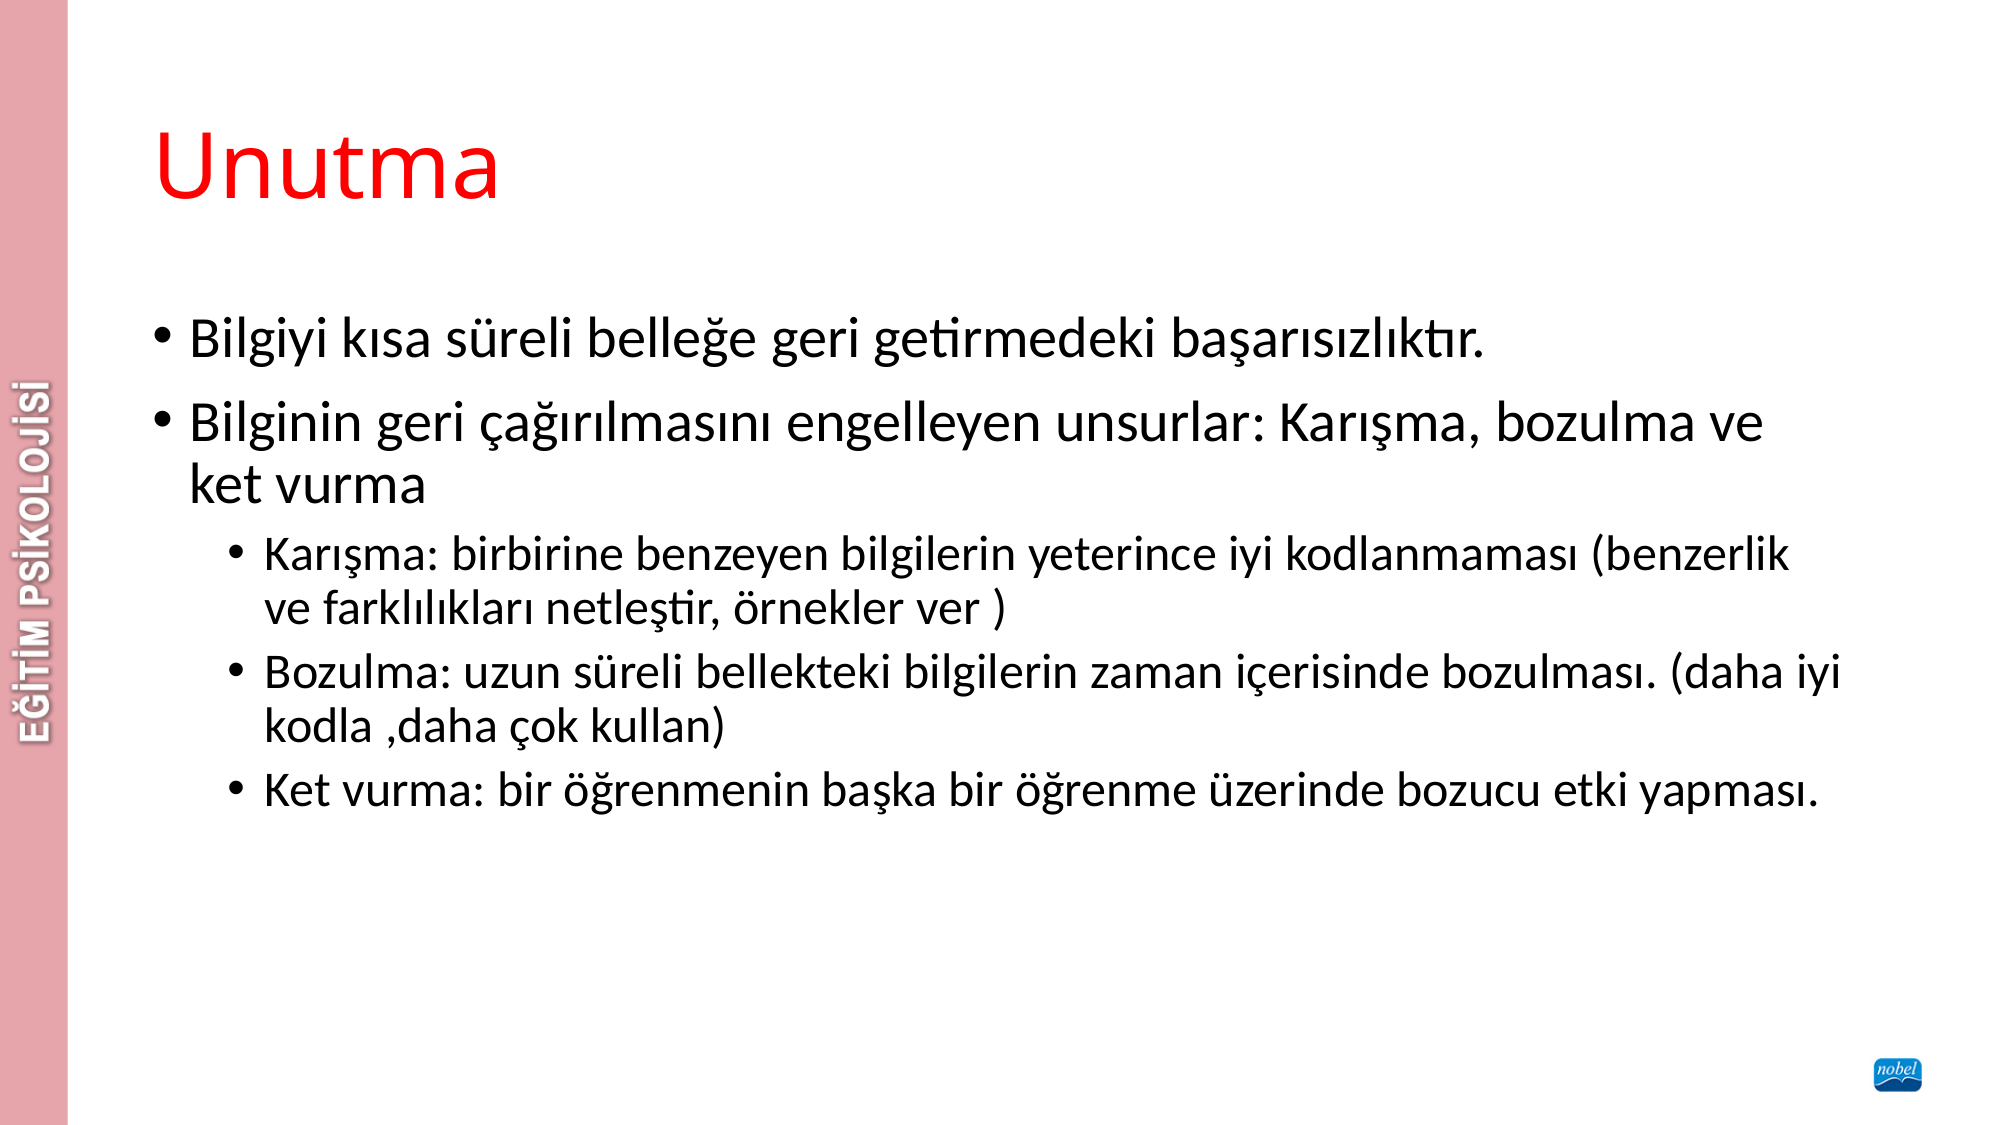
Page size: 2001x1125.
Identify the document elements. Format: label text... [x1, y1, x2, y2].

list Bilgiyi kısa süreli belleğe geri getirmedeki başarısızlıktır. Bilginin geri çağırılmasını engelleyen unsurlar: Karışma, bozulma ve ket vurma Karışma: birbirine benzeyen bilgilerin yeterince iyi kodlanmaması (benzerlik ve farklılıkları netleştir, örnekler ver ) Bozulma: uzun süreli bellekteki bilgilerin zaman içerisinde bozulması. (daha iyi kodla ,daha çok kullan) Ket vurma: bir öğrenmenin başka bir öğrenme üzerinde bozucu etki yapması. [137, 299, 1863, 1014]
title Unutma [137, 59, 1863, 278]
picture [0, 0, 2001, 1125]
